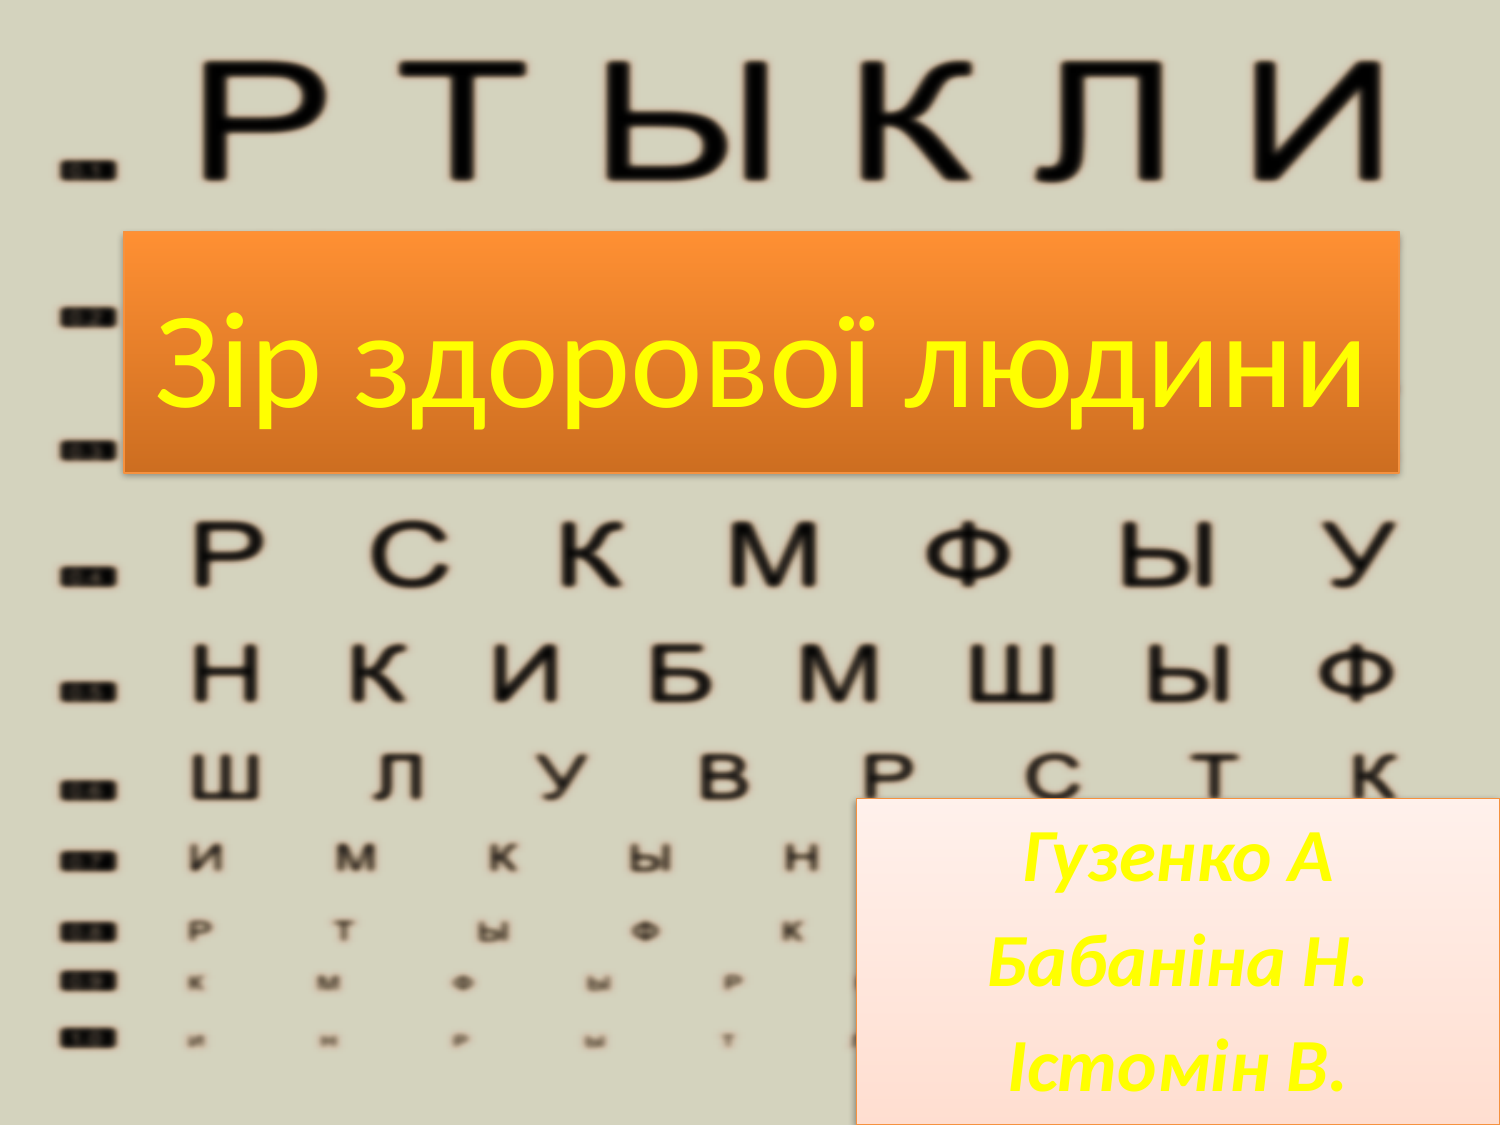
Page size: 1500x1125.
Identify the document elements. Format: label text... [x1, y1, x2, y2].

title Зір здорової людини [123, 231, 1400, 474]
picture [0, 0, 1500, 1125]
subtitle Гузенко А Бабаніна Н. Істомін В. [856, 798, 1500, 1125]
